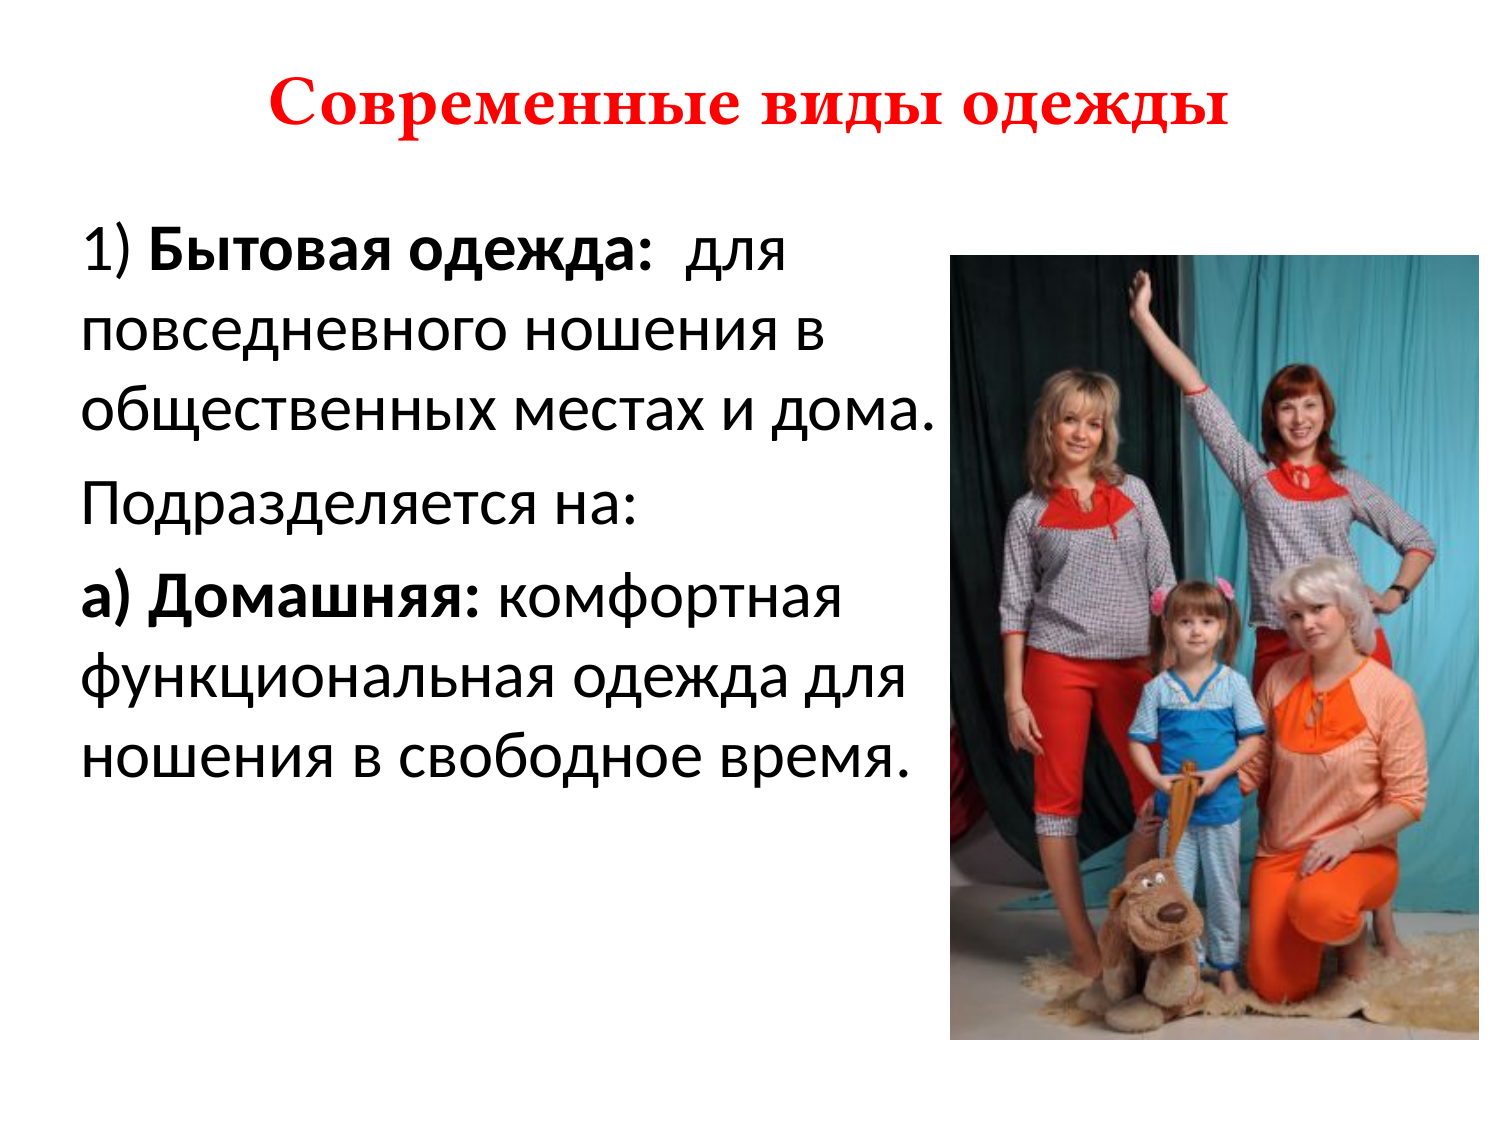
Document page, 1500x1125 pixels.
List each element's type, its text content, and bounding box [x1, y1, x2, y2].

picture [950, 255, 1479, 1041]
title Современные виды одежды [75, 45, 1425, 233]
list 1) Бытовая одежда: для повседневного ношения в общественных местах и дома. Подразделяется на: а) Домашняя: комфортная функциональная одежда для ношения в свободное время. [64, 196, 1032, 1083]
